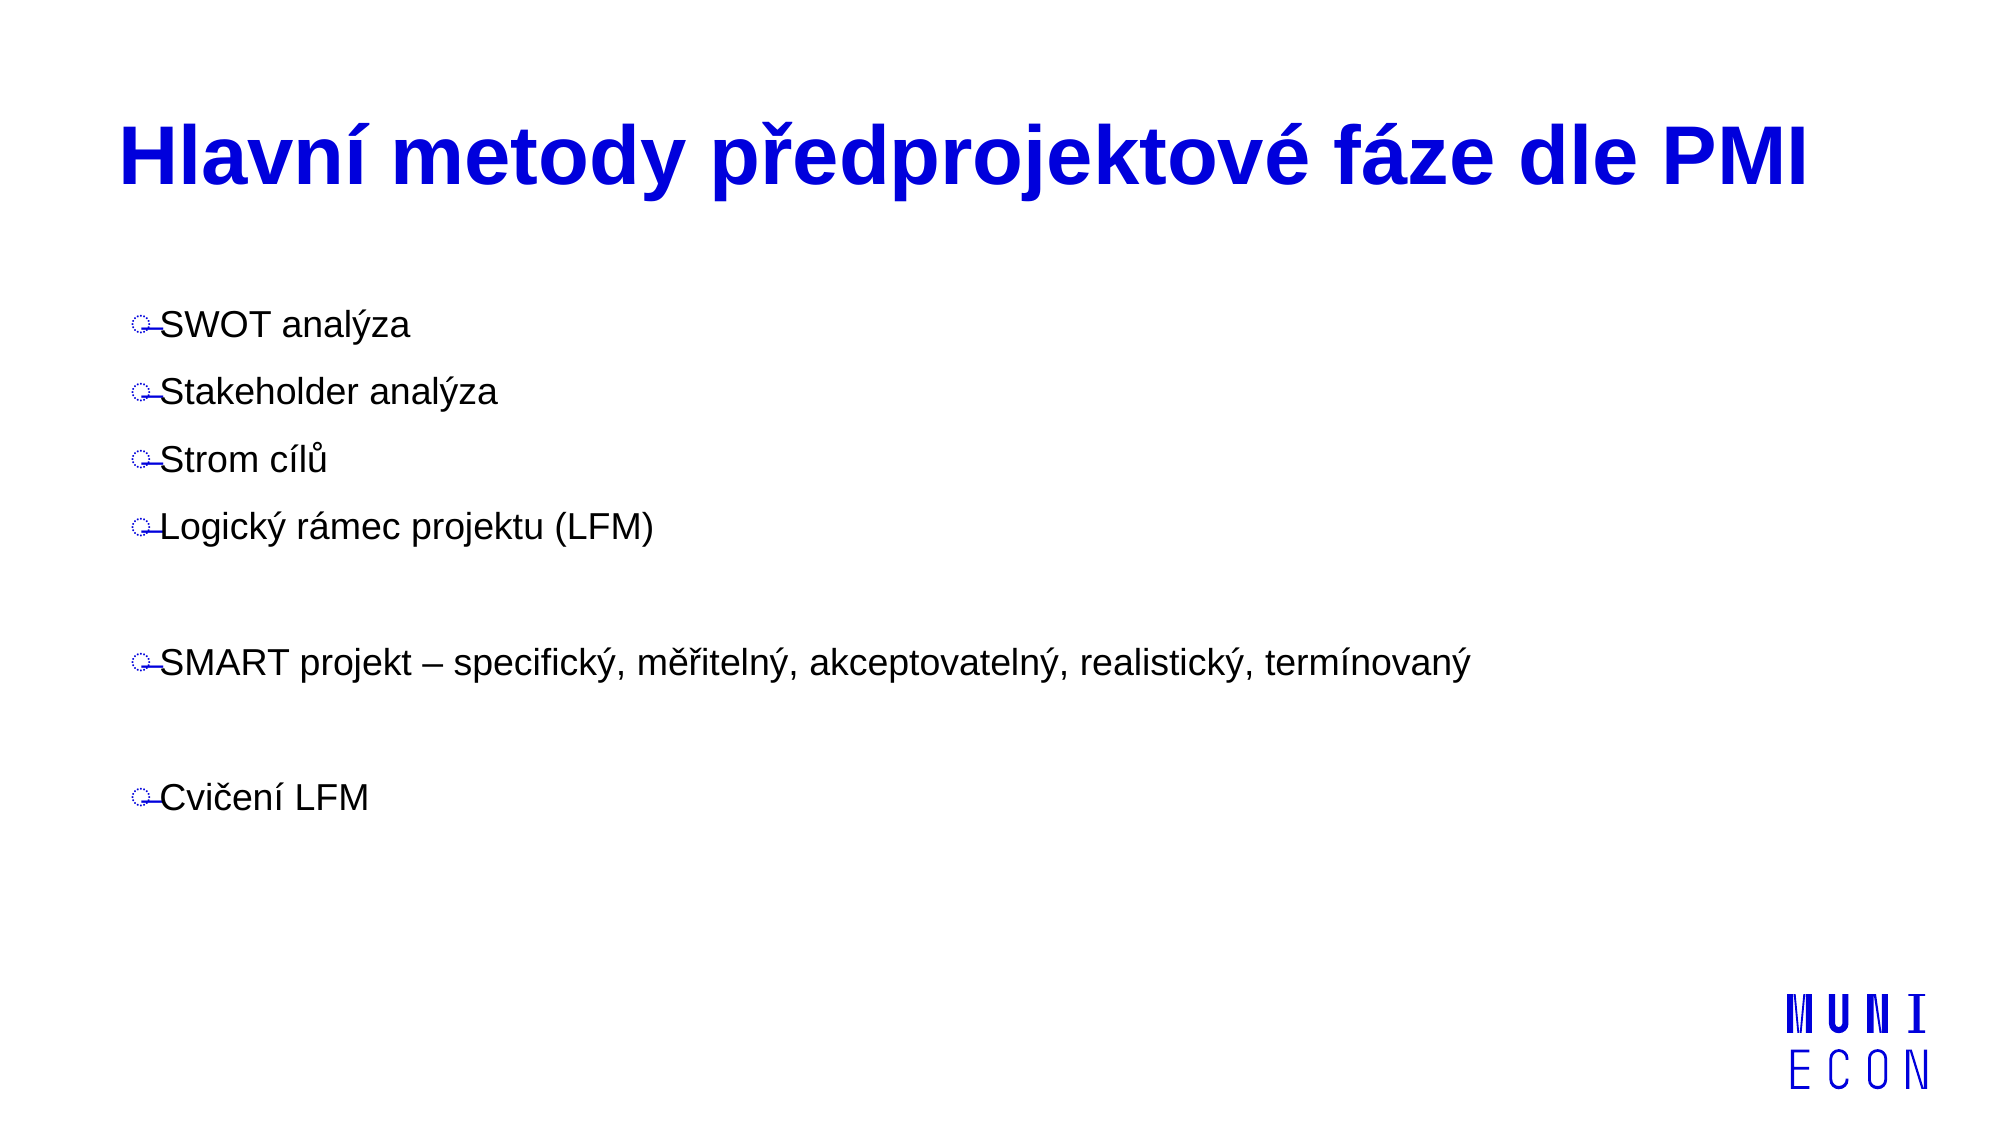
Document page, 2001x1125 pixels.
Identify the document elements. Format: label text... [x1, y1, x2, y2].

title Hlavní metody předprojektové fáze dle PMI [118, 118, 1883, 193]
list SWOT analýza Stakeholder analýza Strom cílů Logický rámec projektu (LFM) SMART projekt – specifický, měřitelný, akceptovatelný, realistický, termínovaný Cvičení LFM [118, 277, 1883, 957]
